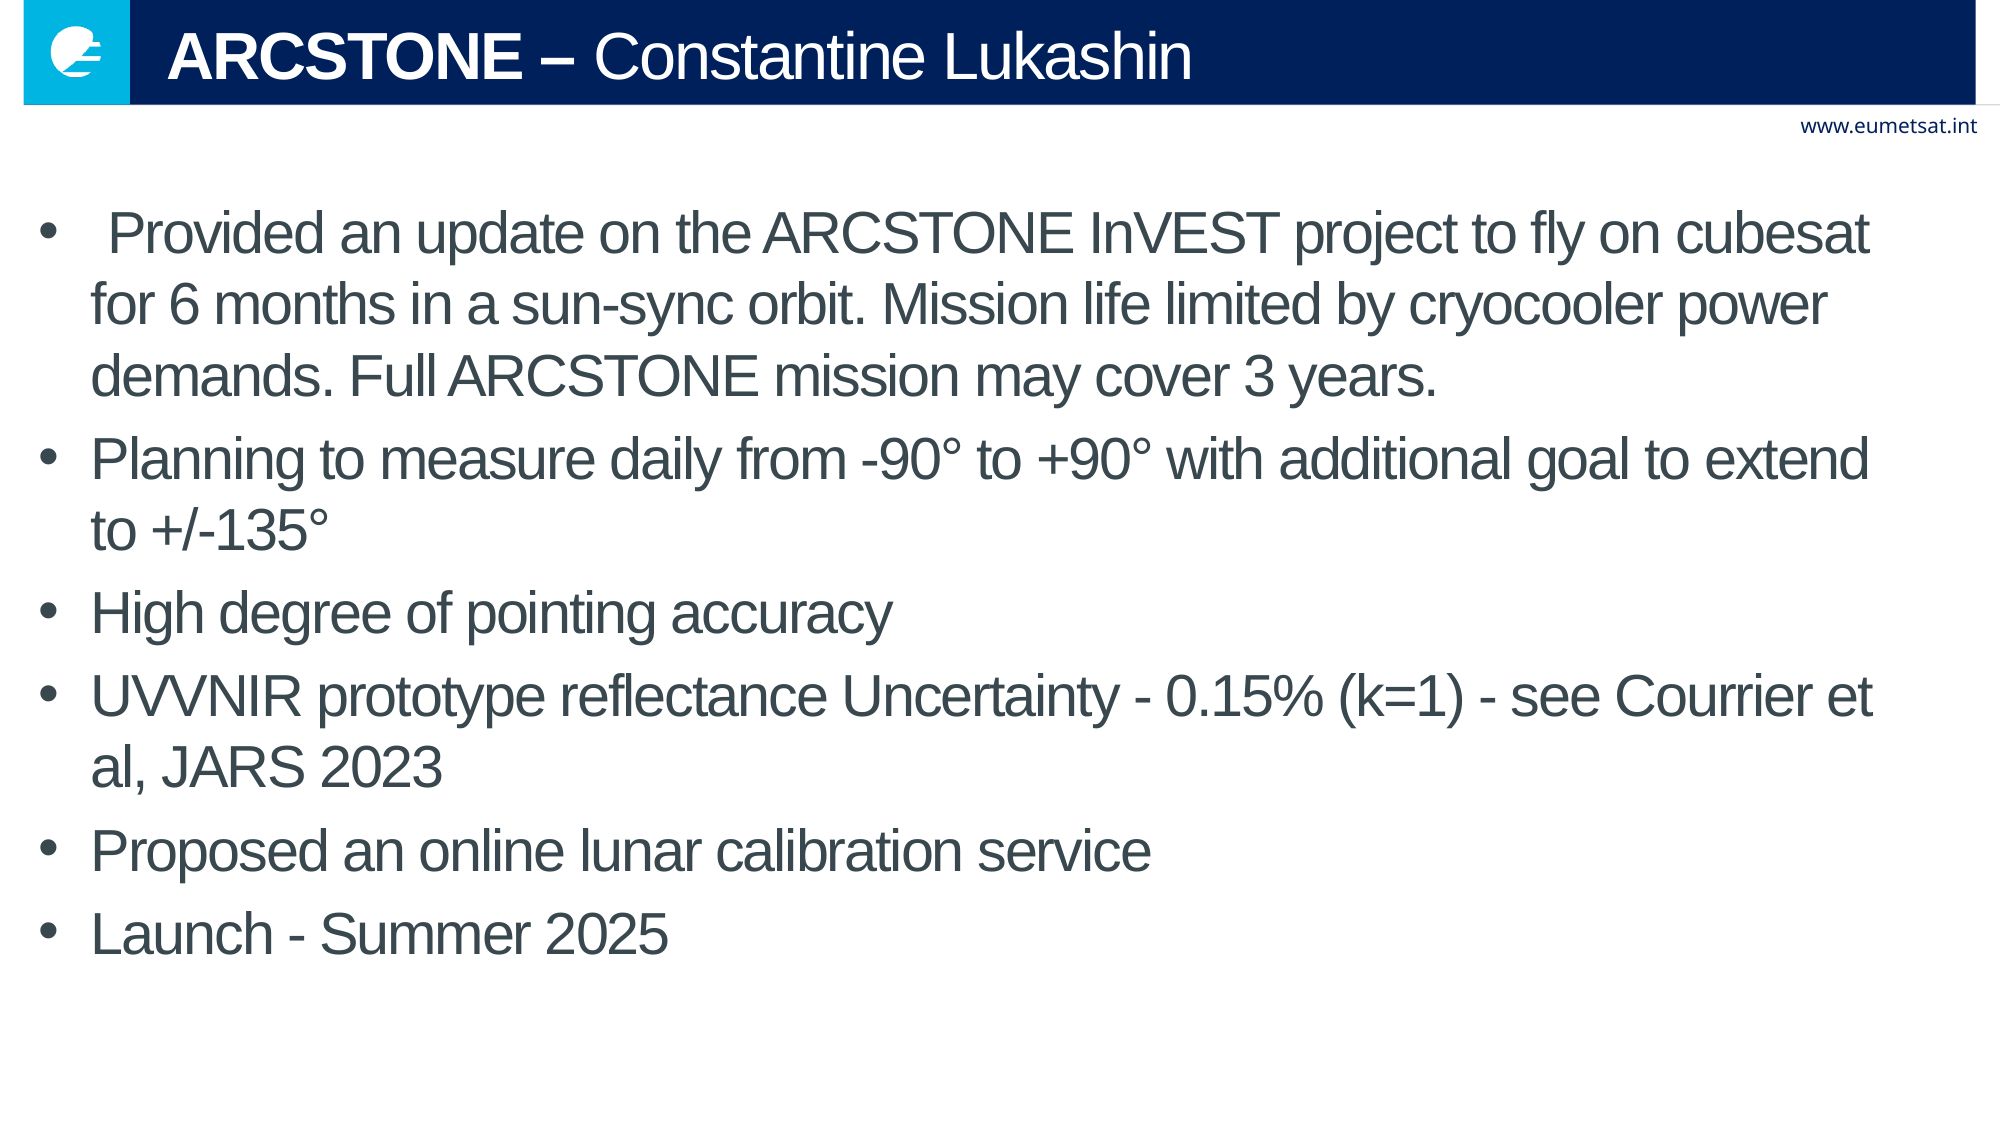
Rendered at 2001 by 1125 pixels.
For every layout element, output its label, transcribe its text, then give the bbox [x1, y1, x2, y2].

title ARCSTONE – Constantine Lukashin [129, 0, 2000, 106]
picture [51, 27, 100, 72]
list Provided an update on the ARCSTONE InVEST project to fly on cubesat for 6 months in a sun-sync orbit. Mission life limited by cryocooler power demands. Full ARCSTONE mission may cover 3 years. Planning to measure daily from -90° to +90° with additional goal to extend to +/-135° High degree of pointing accuracy UVVNIR prototype reflectance Uncertainty - 0.15% (k=1) - see Courrier et al, JARS 2023 Proposed an online lunar calibration service Launch - Summer 2025 [23, 186, 1932, 1051]
picture [64, 73, 88, 77]
